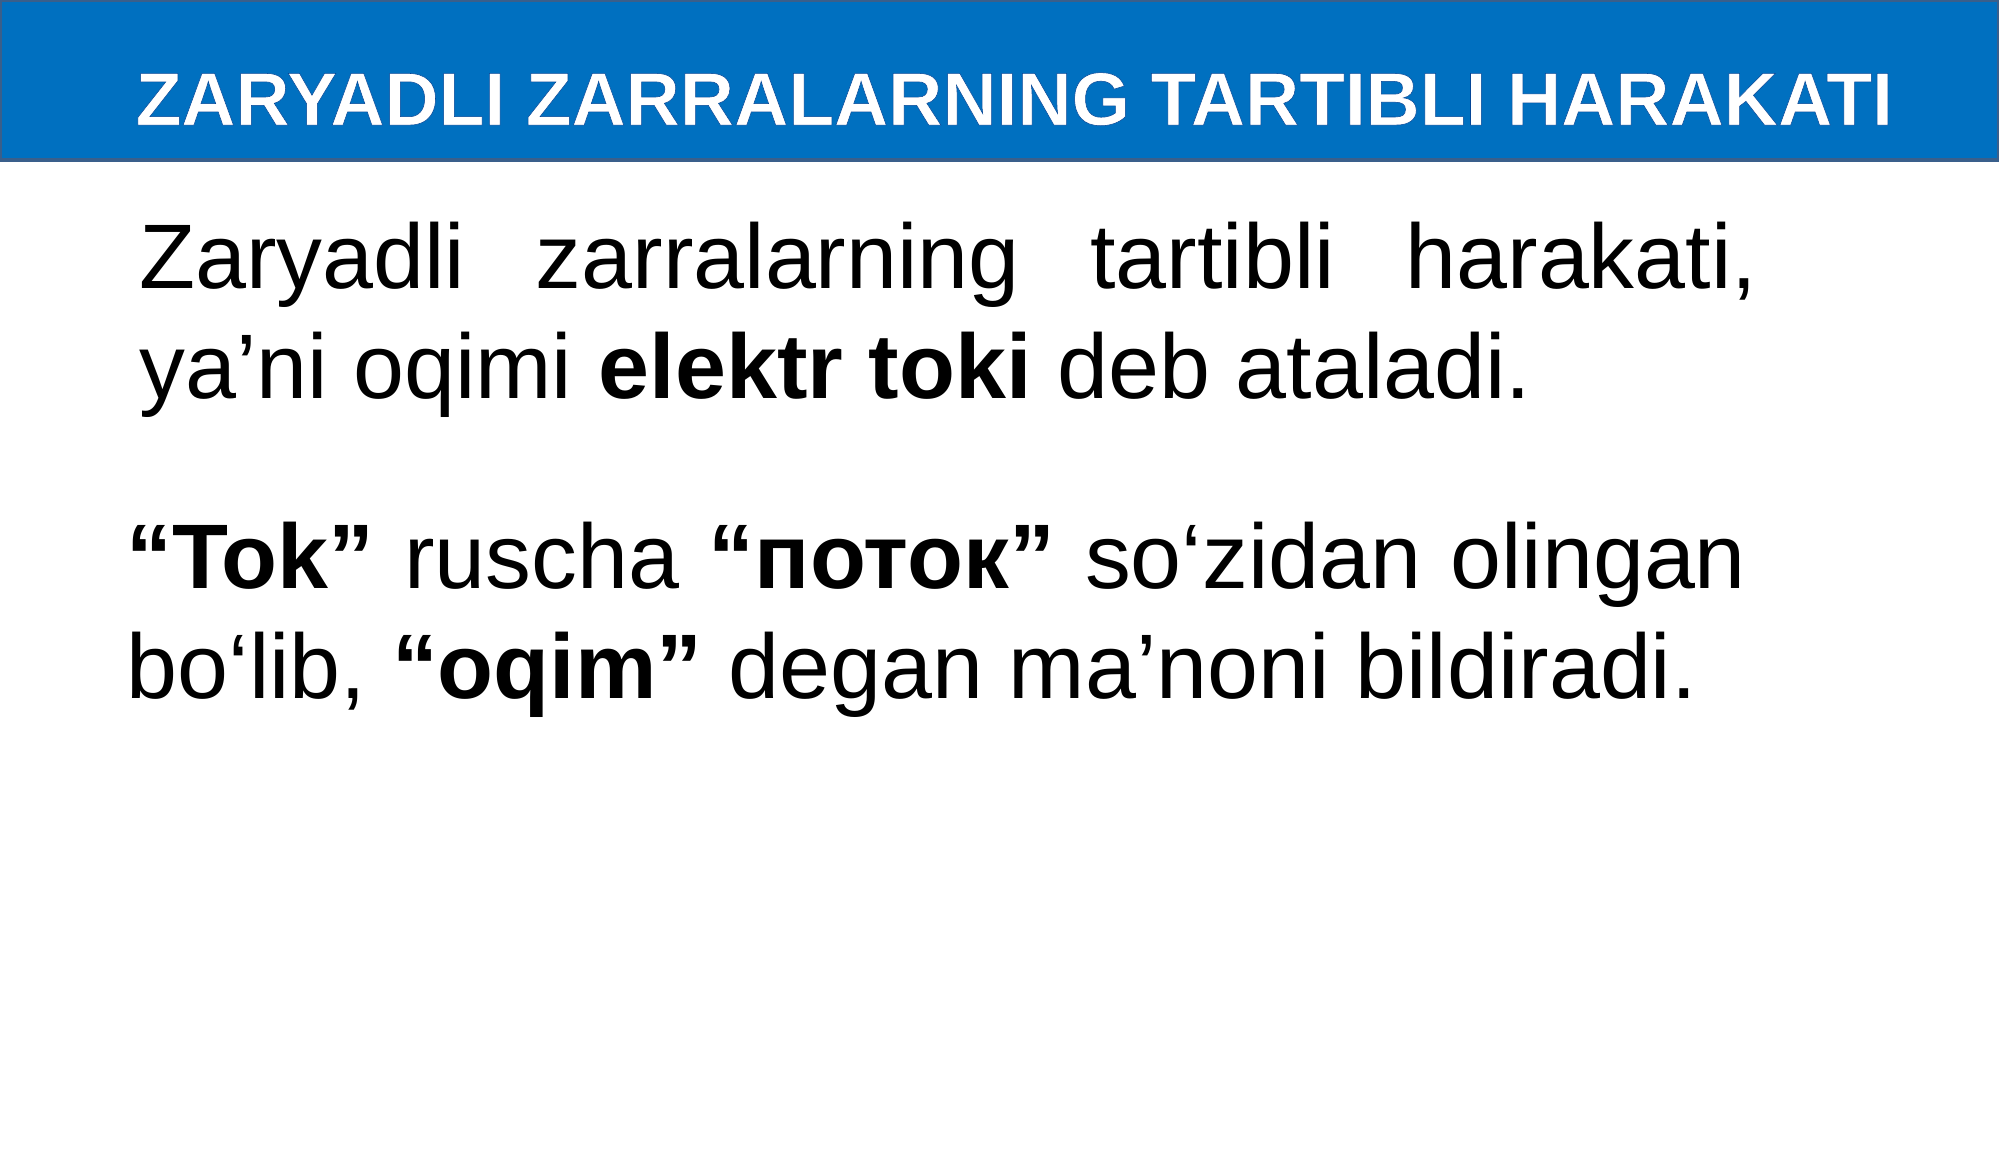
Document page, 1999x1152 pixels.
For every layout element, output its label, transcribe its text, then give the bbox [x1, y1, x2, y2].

text_box “Tok” ruscha “поток” so‘zidan olingan bo‘lib, “oqim” degan ma’noni bildiradi. [111, 489, 1762, 725]
text_box ZARYADLI ZARRALARNING TARTIBLI HARAKATI [0, 0, 1999, 162]
text_box Zaryadli zarralarning tartibli harakati, ya’ni oqimi elektr toki deb ataladi. [124, 189, 1775, 425]
